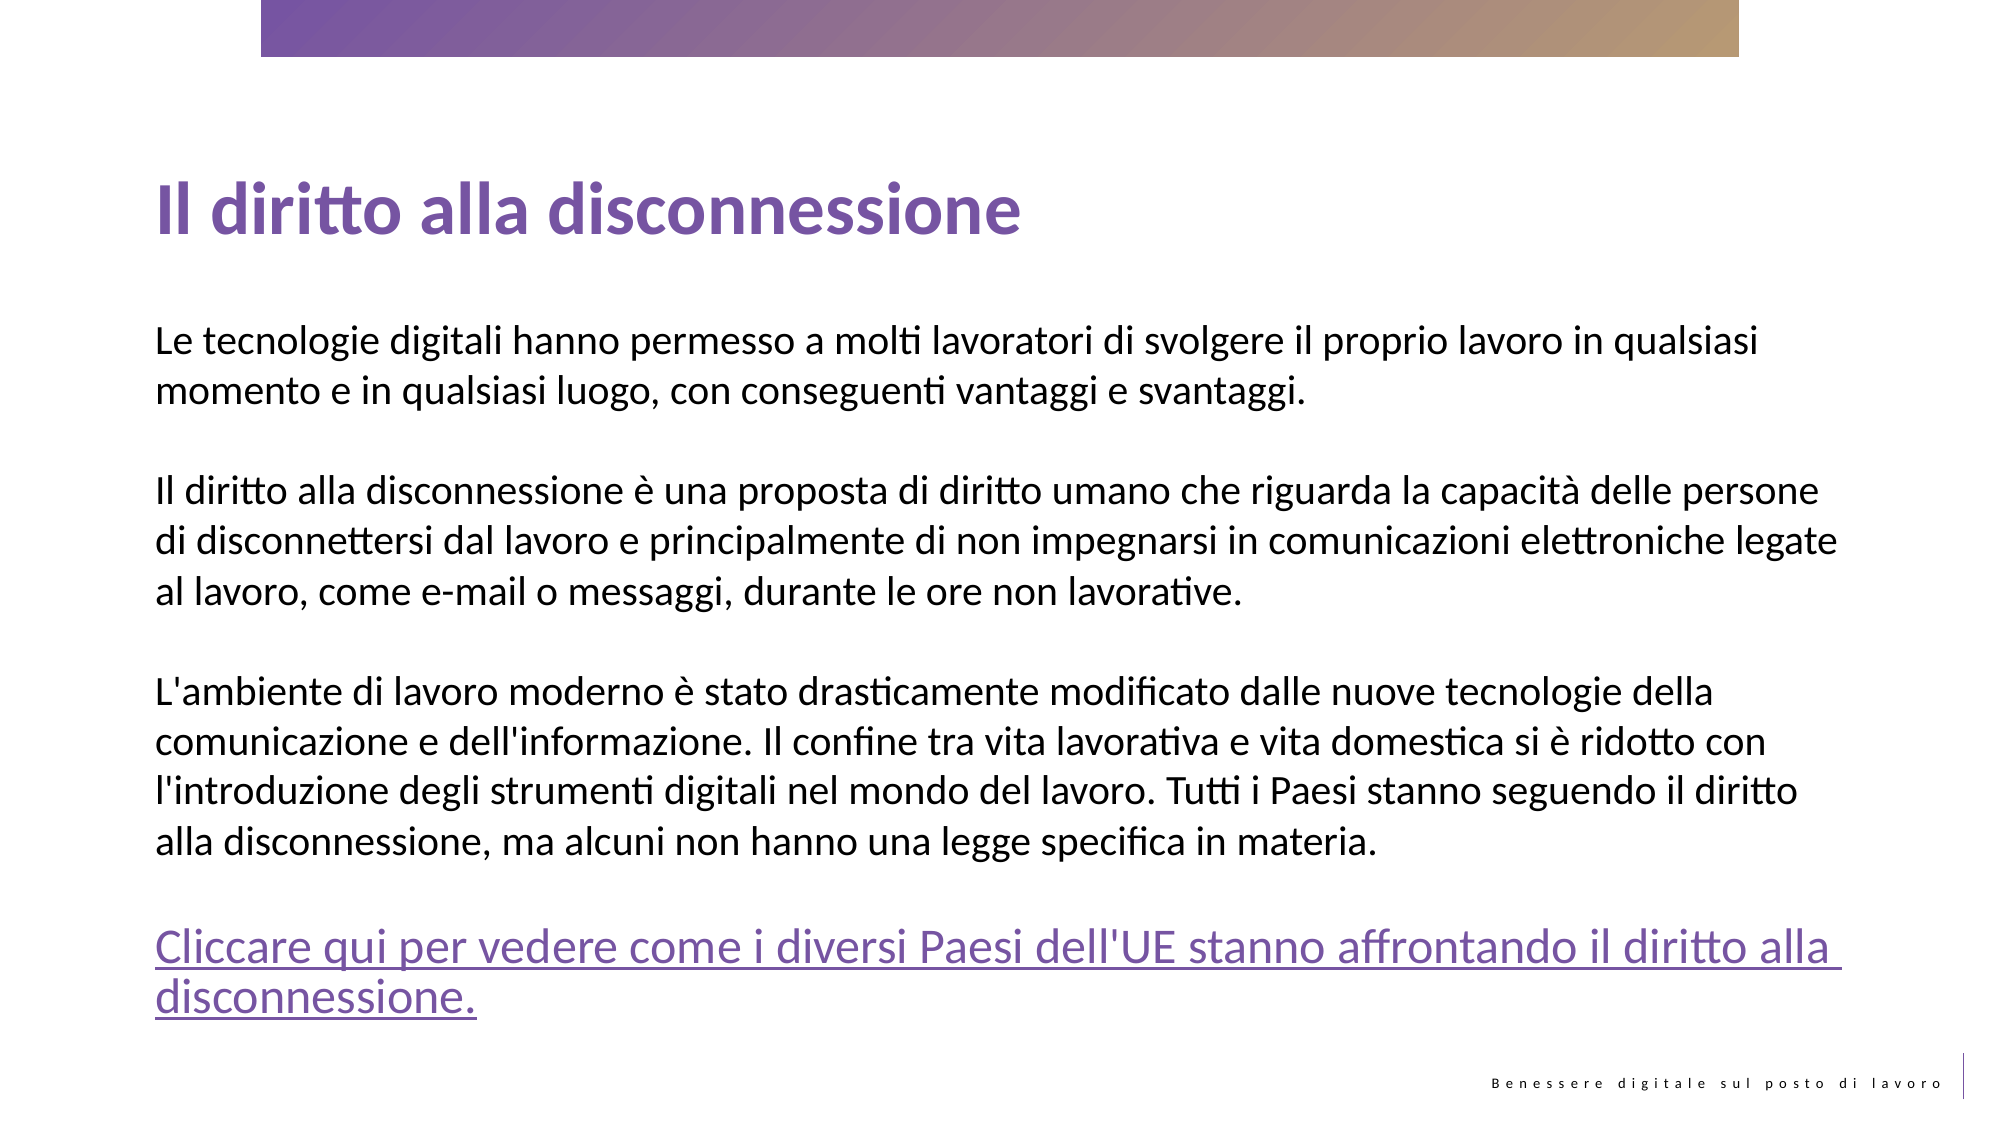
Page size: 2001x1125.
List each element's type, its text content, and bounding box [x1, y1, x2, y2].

list Le tecnologie digitali hanno permesso a molti lavoratori di svolgere il proprio lavoro in qualsiasi momento e in qualsiasi luogo, con conseguenti vantaggi e svantaggi. Il diritto alla disconnessione è una proposta di diritto umano che riguarda la capacità delle persone di disconnettersi dal lavoro e principalmente di non impegnarsi in comunicazioni elettroniche legate al lavoro, come e-mail o messaggi, durante le ore non lavorative. L'ambiente di lavoro moderno è stato drasticamente modificato dalle nuove tecnologie della comunicazione e dell'informazione. Il confine tra vita lavorativa e vita domestica si è ridotto con l'introduzione degli strumenti digitali nel mondo del lavoro. Tutti i Paesi stanno seguendo il diritto alla disconnessione, ma alcuni non hanno una legge specifica in materia. Cliccare qui per vedere come i diversi Paesi dell'UE stanno affrontando il diritto alla disconnessione. [140, 305, 1860, 1035]
list Il diritto alla disconnessione [140, 151, 1860, 284]
